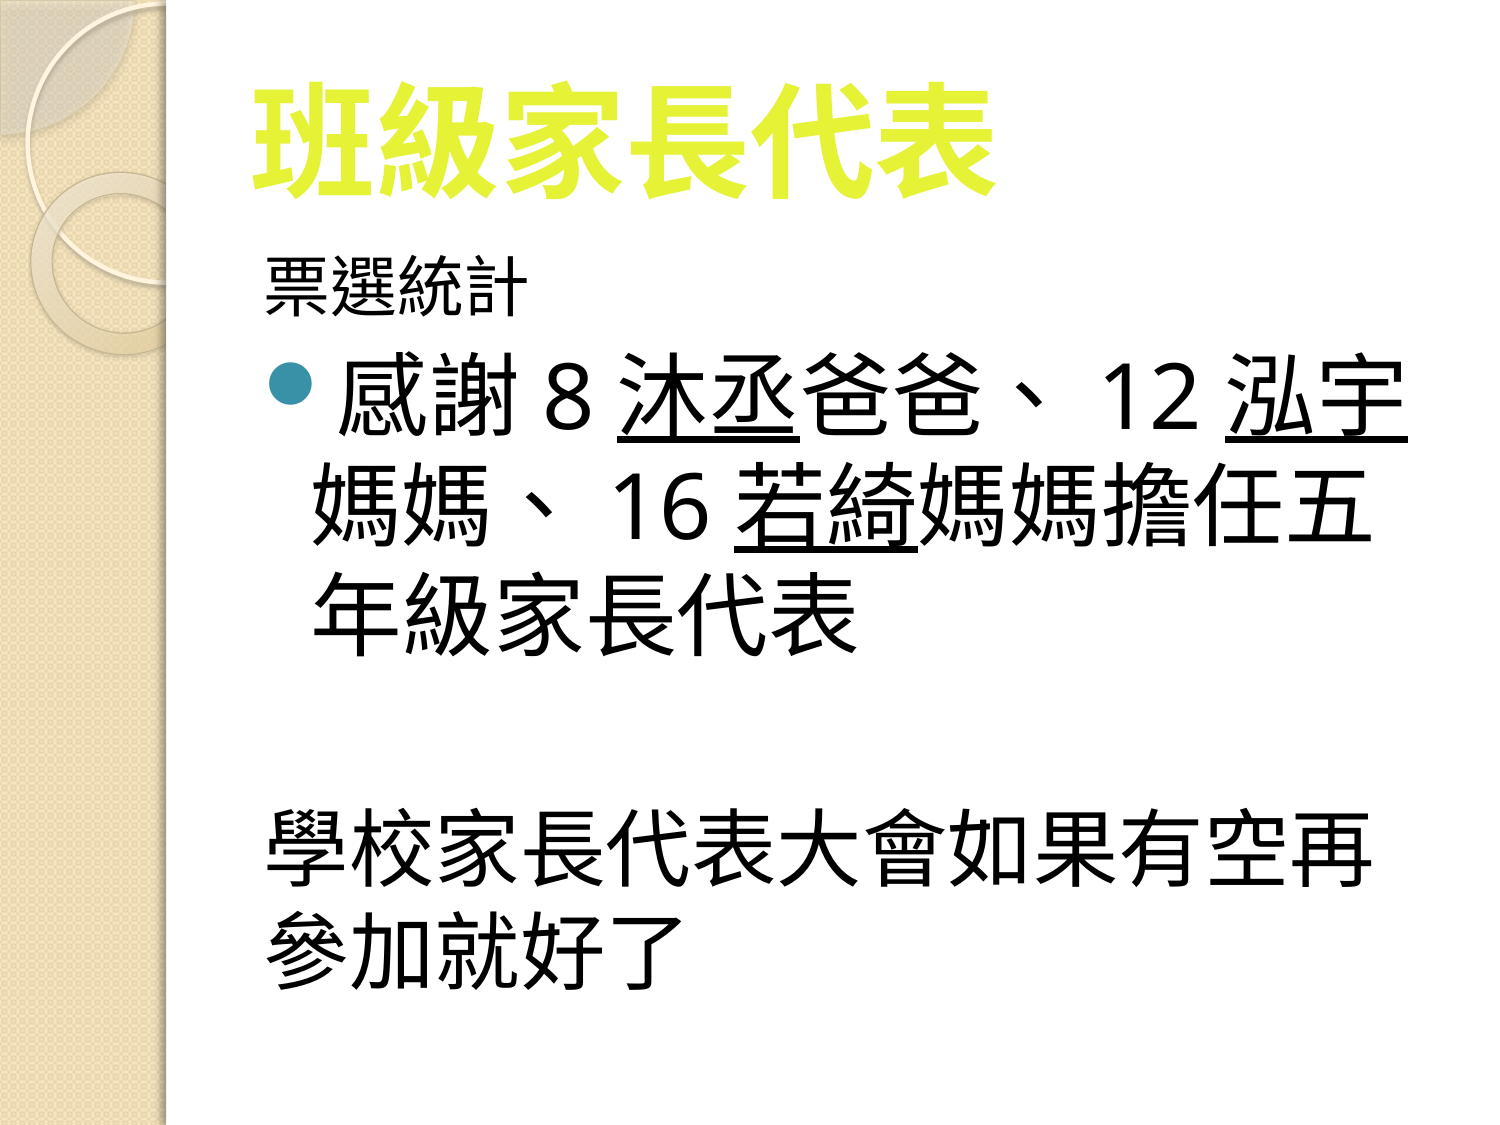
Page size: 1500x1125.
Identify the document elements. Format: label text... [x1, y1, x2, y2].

list 票選統計 感謝8沐丞爸爸、12泓宇媽媽、16若綺媽媽擔任五年級家長代表 學校家長代表大會如果有空再參加就好了 [235, 237, 1466, 1025]
title 班級家長代表 [235, 45, 1466, 233]
